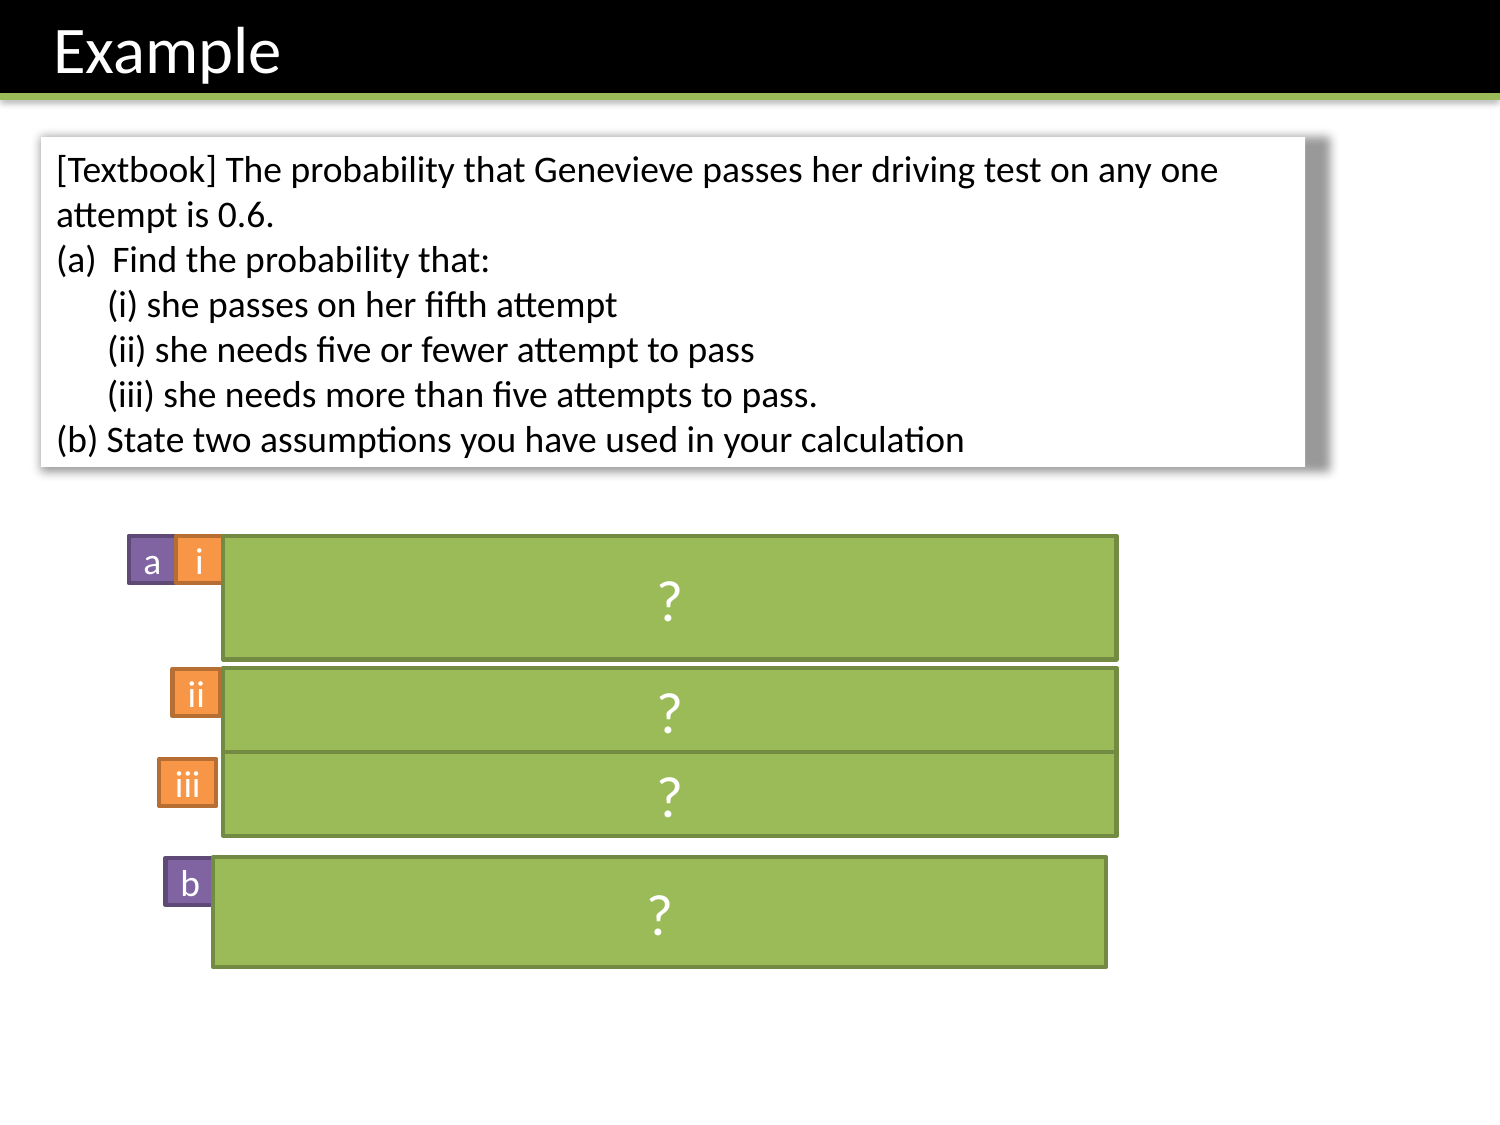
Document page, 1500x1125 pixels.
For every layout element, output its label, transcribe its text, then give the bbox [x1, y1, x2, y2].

text_box i [174, 534, 221, 585]
text_box ? [221, 534, 1119, 662]
text_box ii [170, 667, 221, 718]
text_box [Textbook] The probability that Genevieve passes her driving test on any one attempt is 0.6. Find the probability that: (i) she passes on her fifth attempt (ii) she needs five or fewer attempt to pass (iii) she needs more than five attempts to pass. (b) State two assumptions you have used in your calculation [41, 137, 1306, 467]
text_box iii [157, 757, 218, 808]
text_box b [163, 856, 211, 907]
text_box ? [221, 750, 1119, 838]
text_box ? [221, 666, 1119, 750]
text_box ? [211, 855, 1108, 969]
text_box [0, 0, 1500, 99]
text_box a [127, 534, 174, 585]
